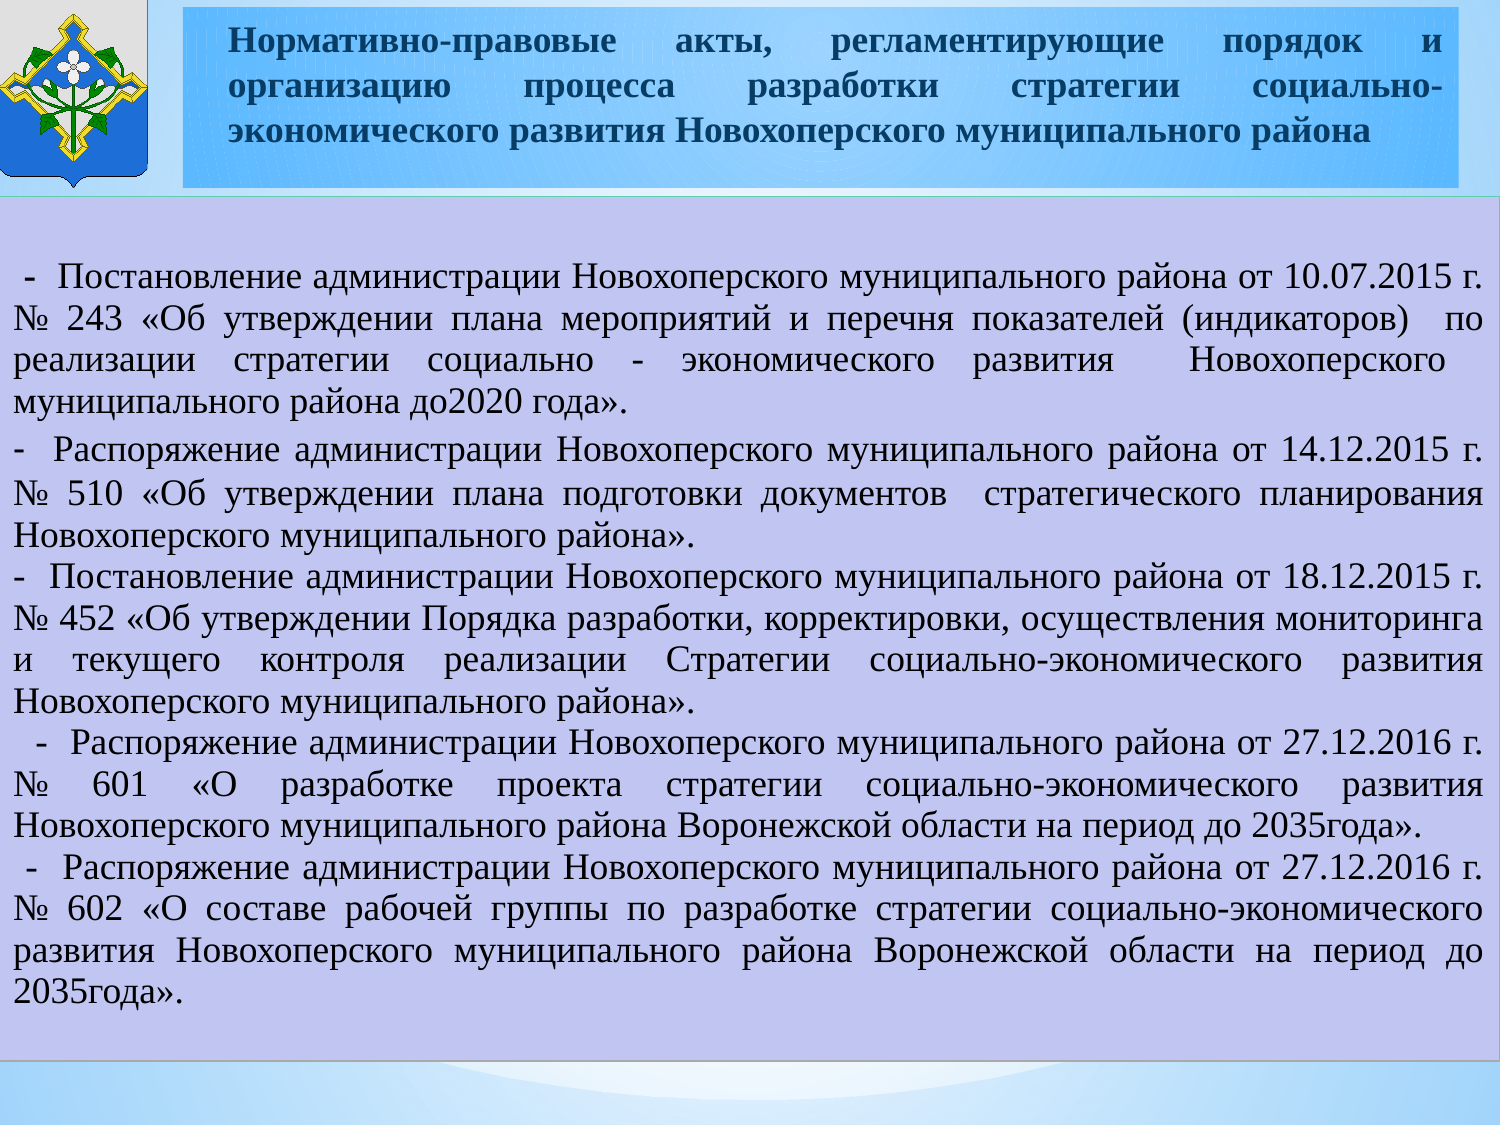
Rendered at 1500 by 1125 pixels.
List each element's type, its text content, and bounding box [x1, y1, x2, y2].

text_box Нормативно-правовые акты, регламентирующие порядок и организацию процесса разработки стратегии социально-экономического развития Новохоперского муниципального района [182, 7, 1459, 188]
picture [0, 0, 148, 189]
table_header - Постановление администрации Новохоперского муниципального района от 10.07.2015 г. № 243 «Об утверждении плана мероприятий и перечня показателей (индикаторов) по реализации стратегии социально - экономического развития Новохоперского муниципального района до2020 года». - Распоряжение администрации Новохоперского муниципального района от 14.12.2015 г. № 510 «Об утверждении плана подготовки документов стратегического планирования Новохоперского муниципального района». - Постановление администрации Новохоперского муниципального района от 18.12.2015 г. № 452 «Об утверждении Порядка разработки, корректировки, осуществления мониторинга и текущего контроля реализации Стратегии социально-экономического развития Новохоперского муниципального района». - Распоряжение администрации Новохоперского муниципального района от 27.12.2016 г. № 601 «О разработке проекта стратегии социально-экономического развития Новохоперского муниципального района Воронежской области на период до 2035года». - Распоряжение администрации Новохоперского муниципального района от 27.12.2016 г. № 602 «О составе рабочей группы по разработке стратегии социально-экономического развития Новохоперского муниципального района Воронежской области на период до 2035года». [0, 197, 1499, 1060]
